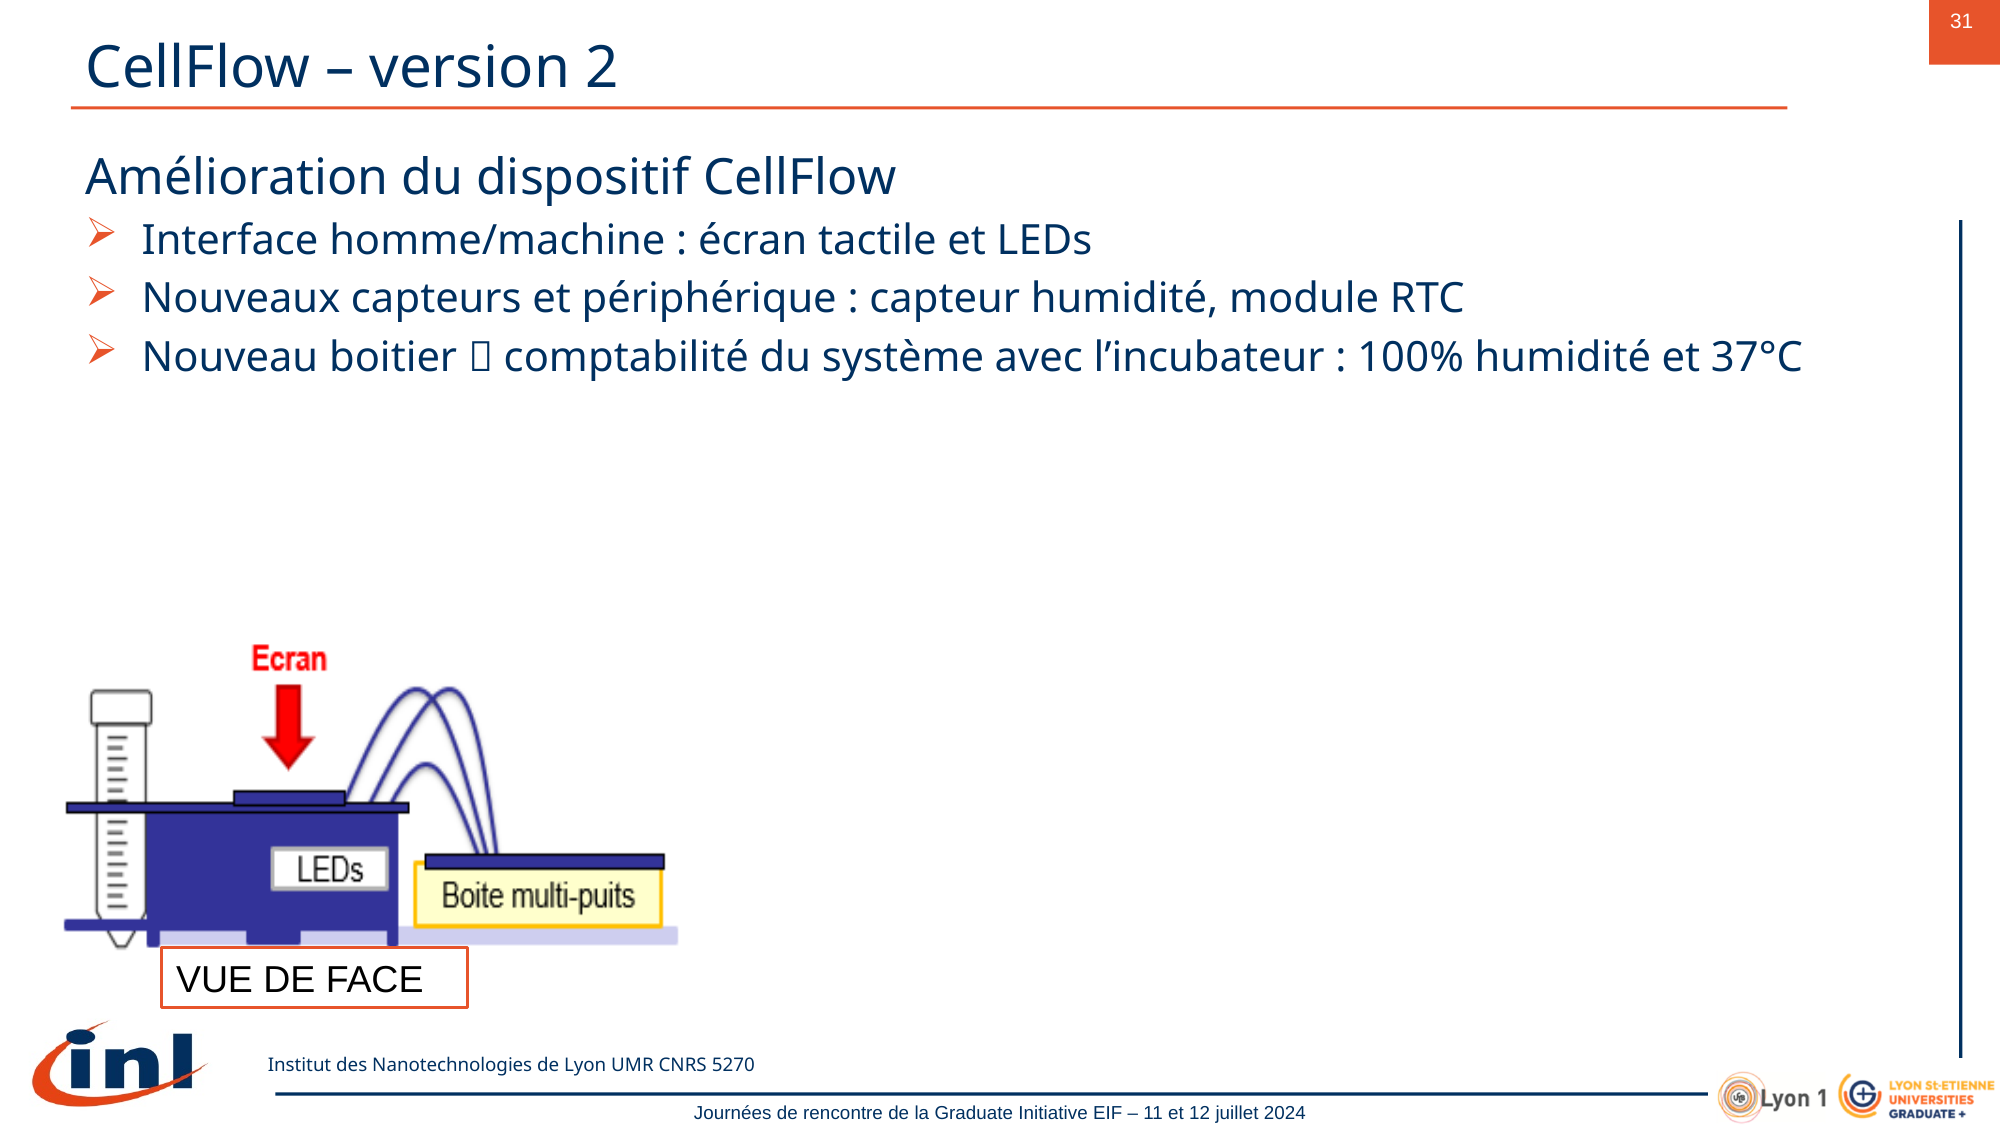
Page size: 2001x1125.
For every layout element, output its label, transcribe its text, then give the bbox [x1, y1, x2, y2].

picture [0, 575, 716, 1118]
title CellFlow – version 2 [70, 21, 1871, 102]
picture [1708, 1058, 2000, 1125]
text_box Journées de rencontre de la Graduate Initiative EIF – 11 et 12 juillet 2024 [679, 1093, 1321, 1125]
text_box Amélioration du dispositif CellFlow Interface homme/machine : écran tactile et LEDs Nouveaux capteurs et périphérique : capteur humidité, module RTC Nouveau boitier  comptabilité du système avec l’incubateur : 100% humidité et 37°C [70, 137, 1871, 527]
